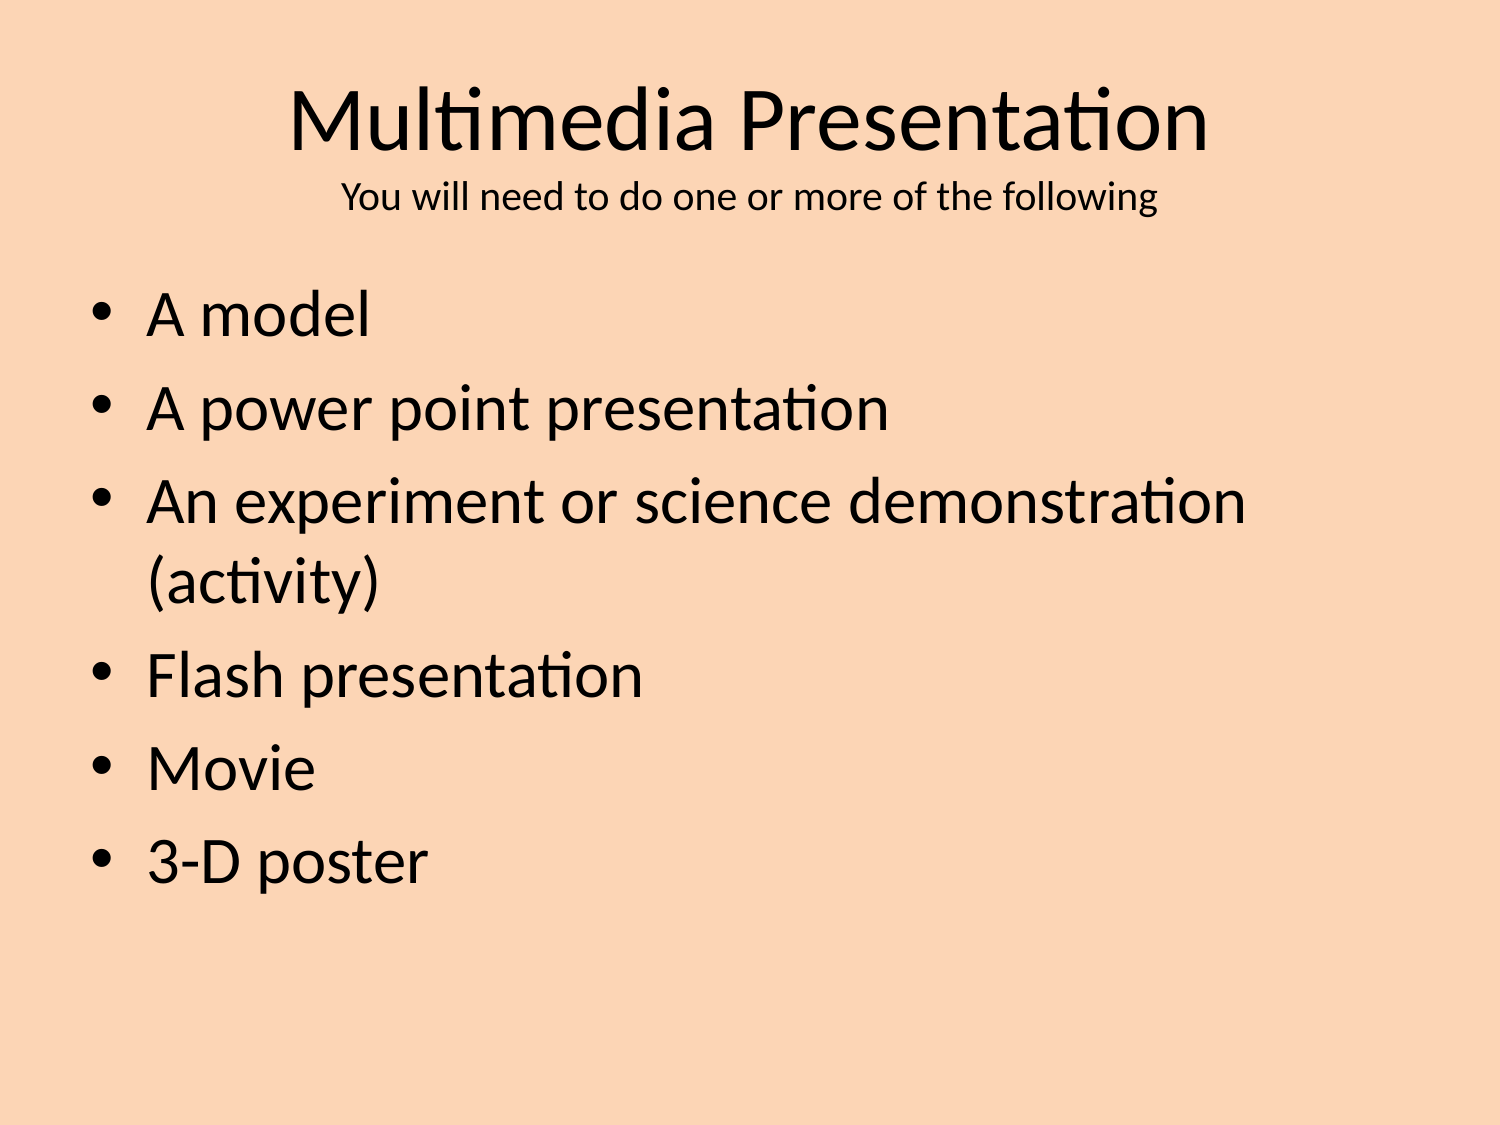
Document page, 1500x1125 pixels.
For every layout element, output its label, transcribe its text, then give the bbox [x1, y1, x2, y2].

list A model A power point presentation An experiment or science demonstration (activity) Flash presentation Movie 3-D poster [75, 262, 1425, 1005]
title Multimedia Presentation You will need to do one or more of the following [75, 45, 1425, 233]
